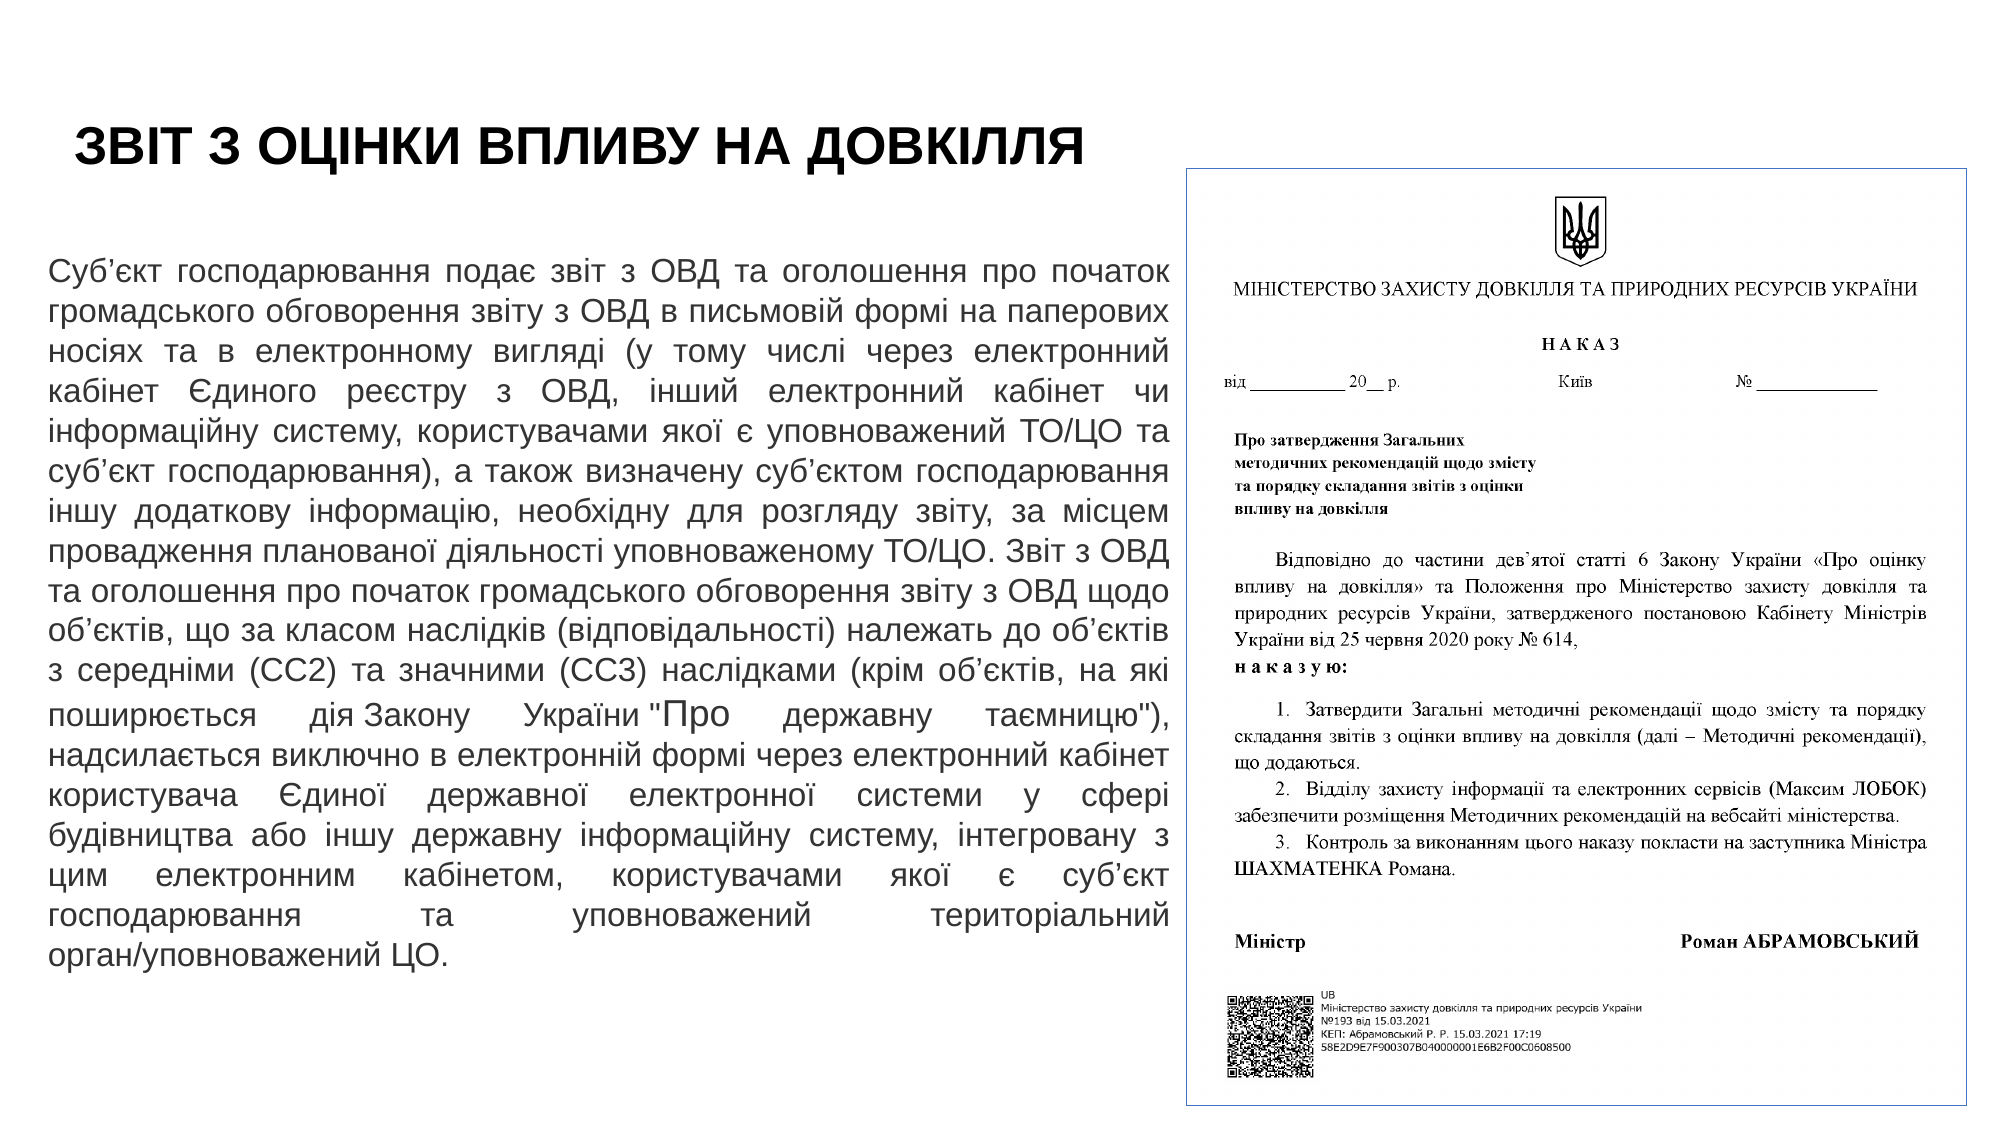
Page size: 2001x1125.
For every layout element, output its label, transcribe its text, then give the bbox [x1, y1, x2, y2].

picture [1186, 168, 1967, 1106]
title Звіт з оцінки впливу на довкілля [59, 92, 1187, 202]
text_box Суб’єкт господарювання подає звіт з ОВД та оголошення про початок громадського обговорення звіту з ОВД в письмовій формі на паперових носіях та в електронному вигляді (у тому числі через електронний кабінет Єдиного реєстру з ОВД, інший електронний кабінет чи інформаційну систему, користувачами якої є уповноважений ТО/ЦО та суб’єкт господарювання), а також визначену суб’єктом господарювання іншу додаткову інформацію, необхідну для розгляду звіту, за місцем провадження планованої діяльності уповноваженому ТО/ЦО. Звіт з ОВД та оголошення про початок громадського обговорення звіту з ОВД щодо об’єктів, що за класом наслідків (відповідальності) належать до об’єктів з середніми (СС2) та значними (СС3) наслідками (крім об’єктів, на які поширюється дія Закону України "Про державну таємницю"), надсилається виключно в електронній формі через електронний кабінет користувача Єдиної державної електронної системи у сфері будівництва або іншу державну інформаційну систему, інтегровану з цим електронним кабінетом, користувачами якої є суб’єкт господарювання та уповноважений територіальний орган/уповноважений ЦО. [33, 241, 1186, 981]
